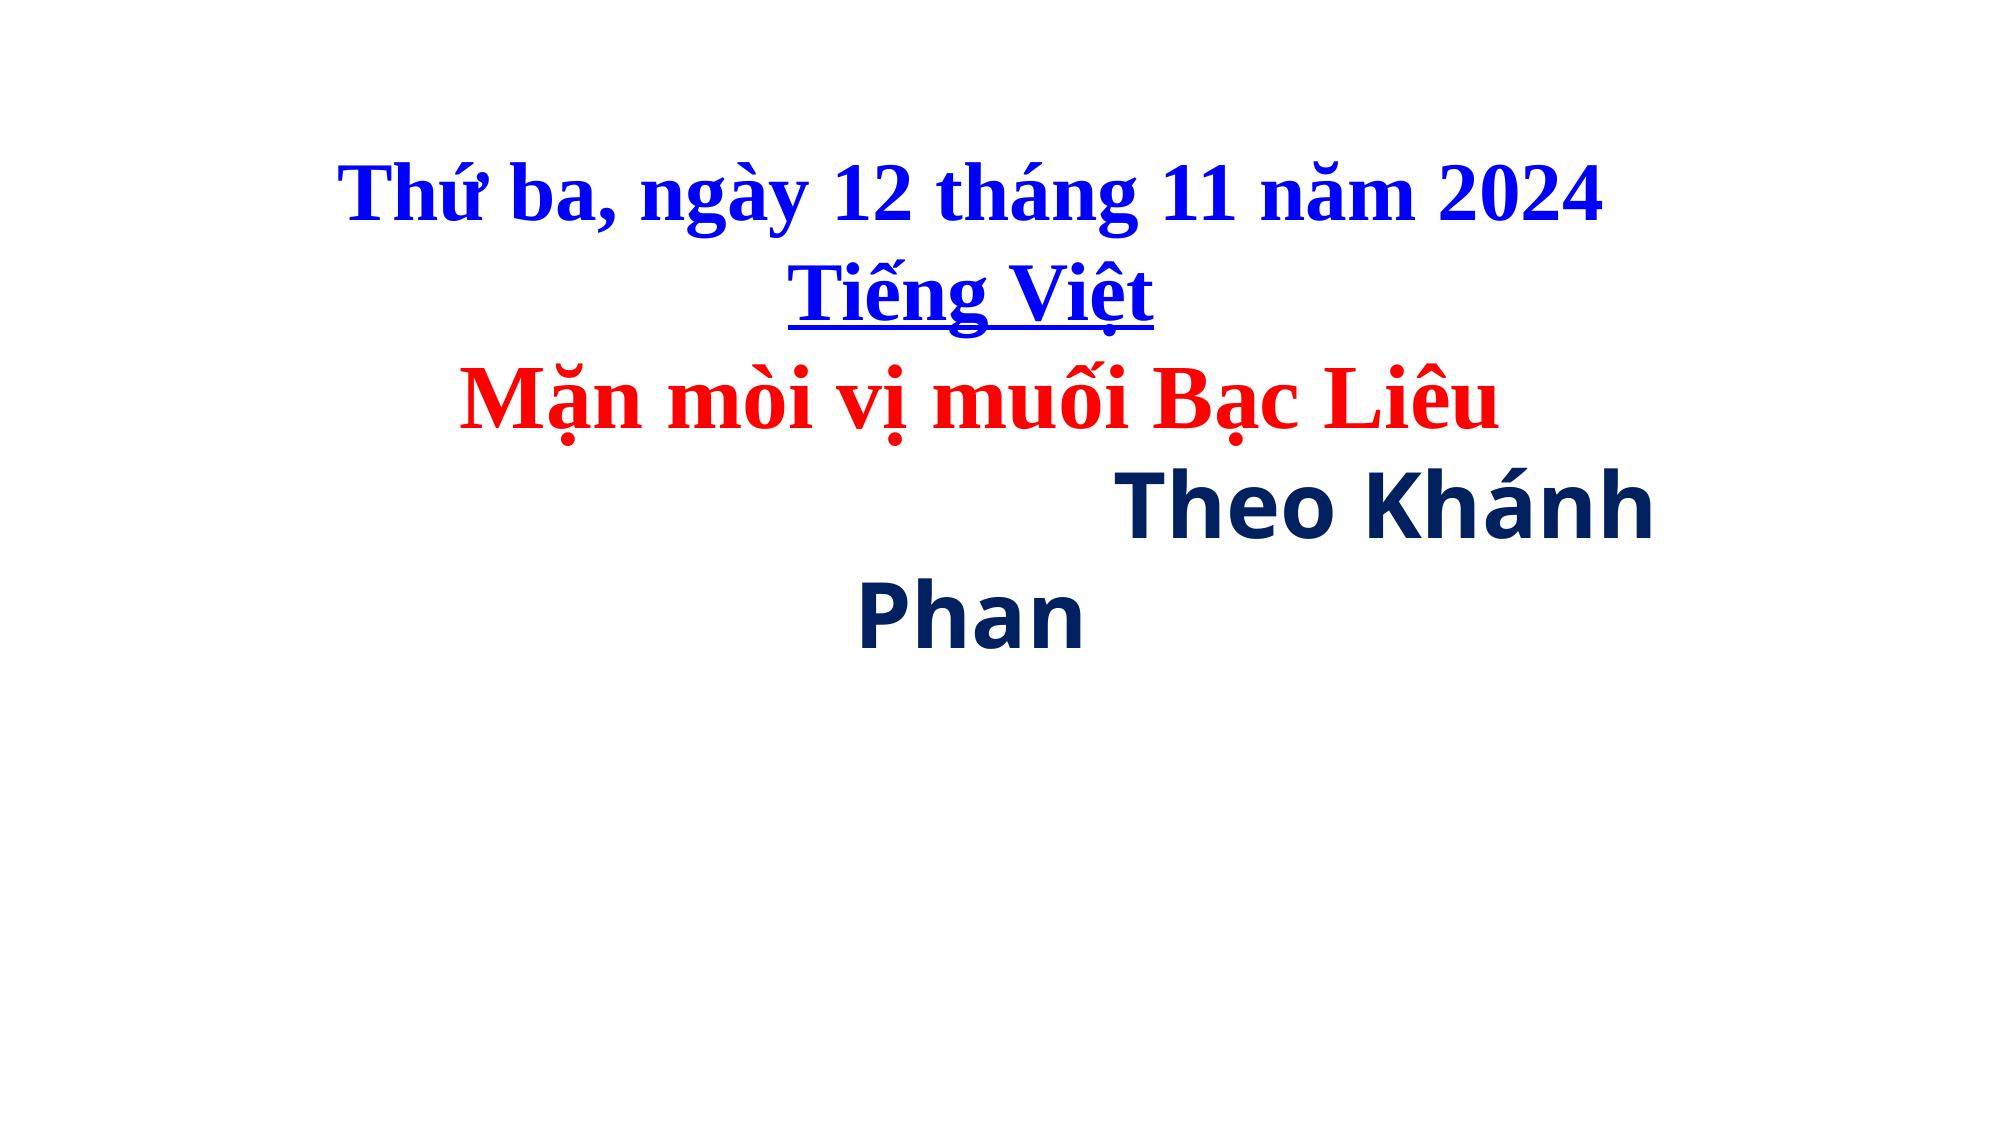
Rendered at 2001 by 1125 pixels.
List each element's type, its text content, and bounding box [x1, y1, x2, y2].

text_box Thứ ba, ngày 12 tháng 11 năm 2024 Tiếng Việt Mặn mòi vị muối Bạc Liêu Theo Khánh Phan [172, 130, 1770, 785]
